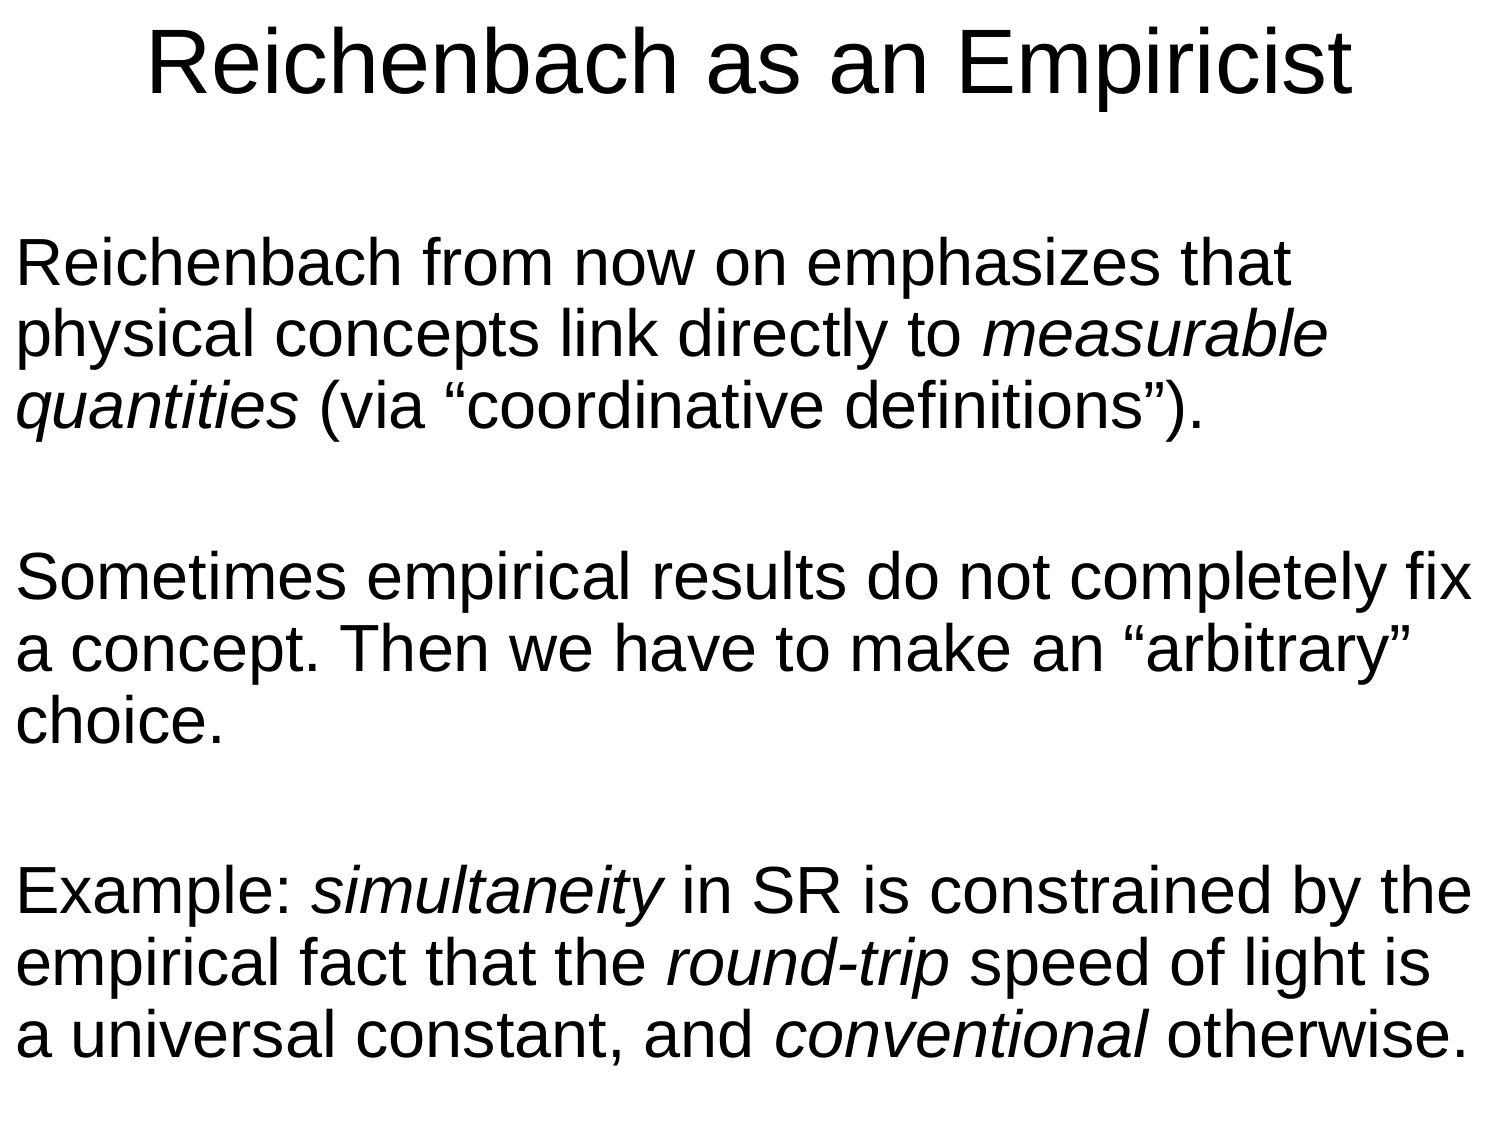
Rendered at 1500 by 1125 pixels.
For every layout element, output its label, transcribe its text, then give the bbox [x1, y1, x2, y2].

list Reichenbach from now on emphasizes that physical concepts link directly to measurable quantities (via “coordinative definitions”). Sometimes empirical results do not completely fix a concept. Then we have to make an “arbitrary” choice. Example: simultaneity in SR is constrained by the empirical fact that the round-trip speed of light is a universal constant, and conventional otherwise. [0, 219, 1500, 1083]
title Reichenbach as an Empiricist [0, 0, 1500, 114]
